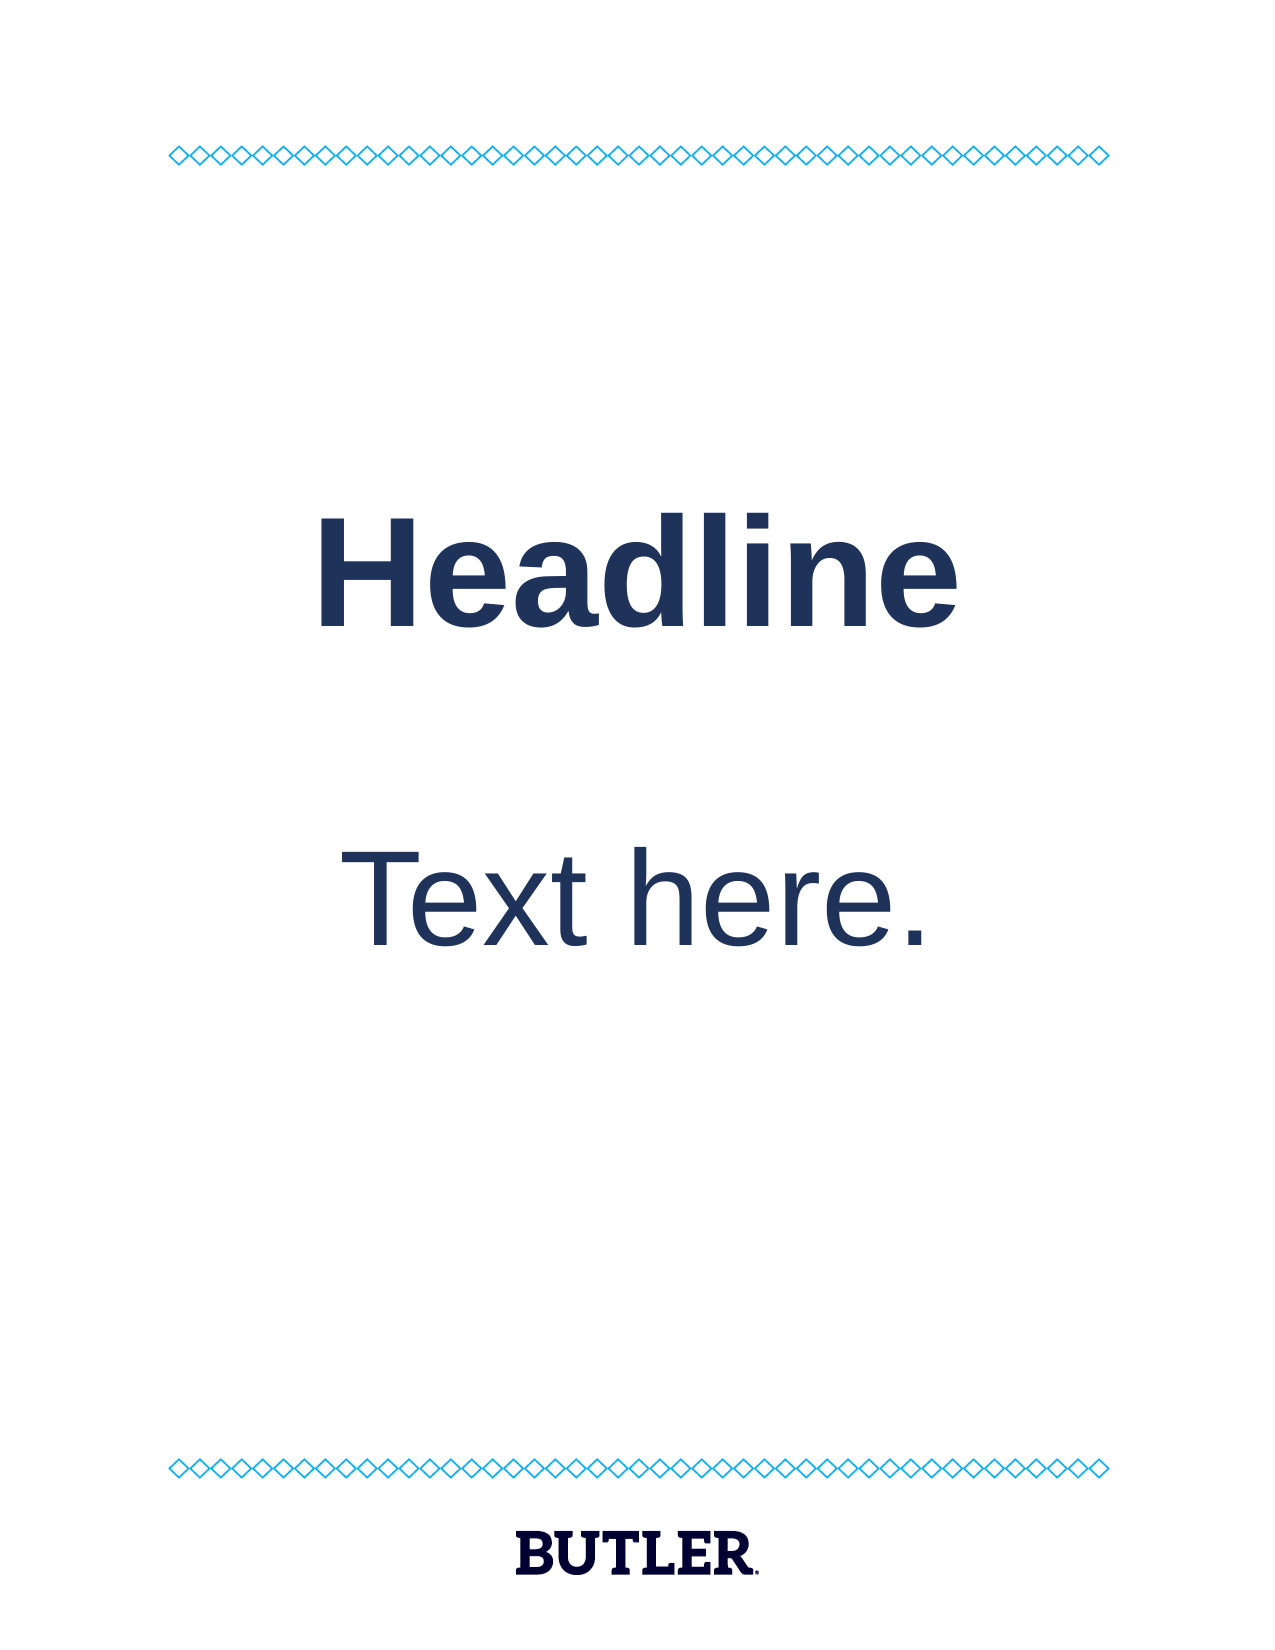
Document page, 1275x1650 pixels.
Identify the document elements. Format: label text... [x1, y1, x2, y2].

picture [0, 0, 1275, 354]
picture [0, 983, 1275, 1650]
text_box Text here. [0, 668, 1275, 983]
title Headline [0, 354, 1275, 668]
